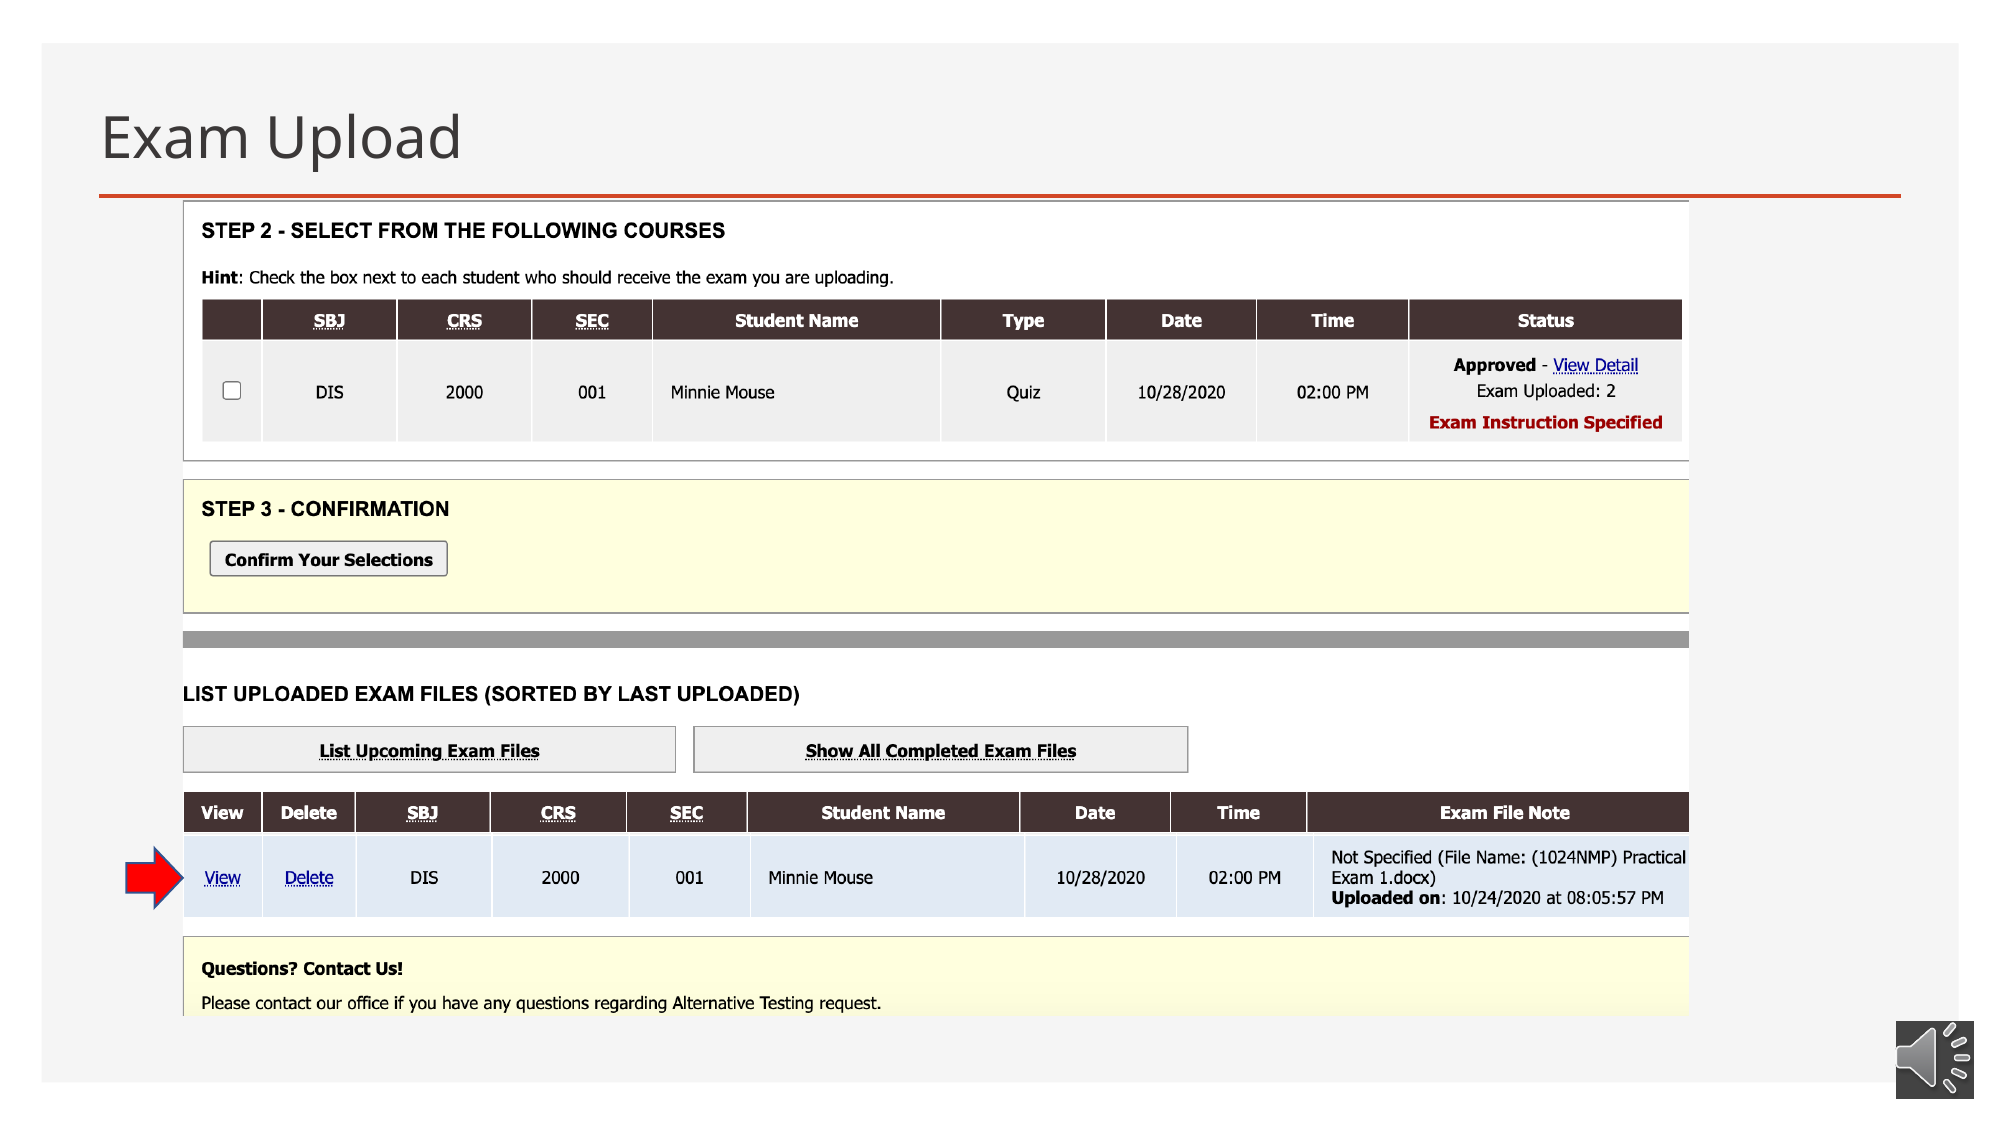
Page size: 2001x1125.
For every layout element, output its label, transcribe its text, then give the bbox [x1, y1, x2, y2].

title Exam Upload [85, 73, 1214, 179]
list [182, 200, 1689, 833]
picture [182, 833, 1689, 1016]
text_box [125, 845, 182, 911]
picture [1894, 1019, 1975, 1100]
